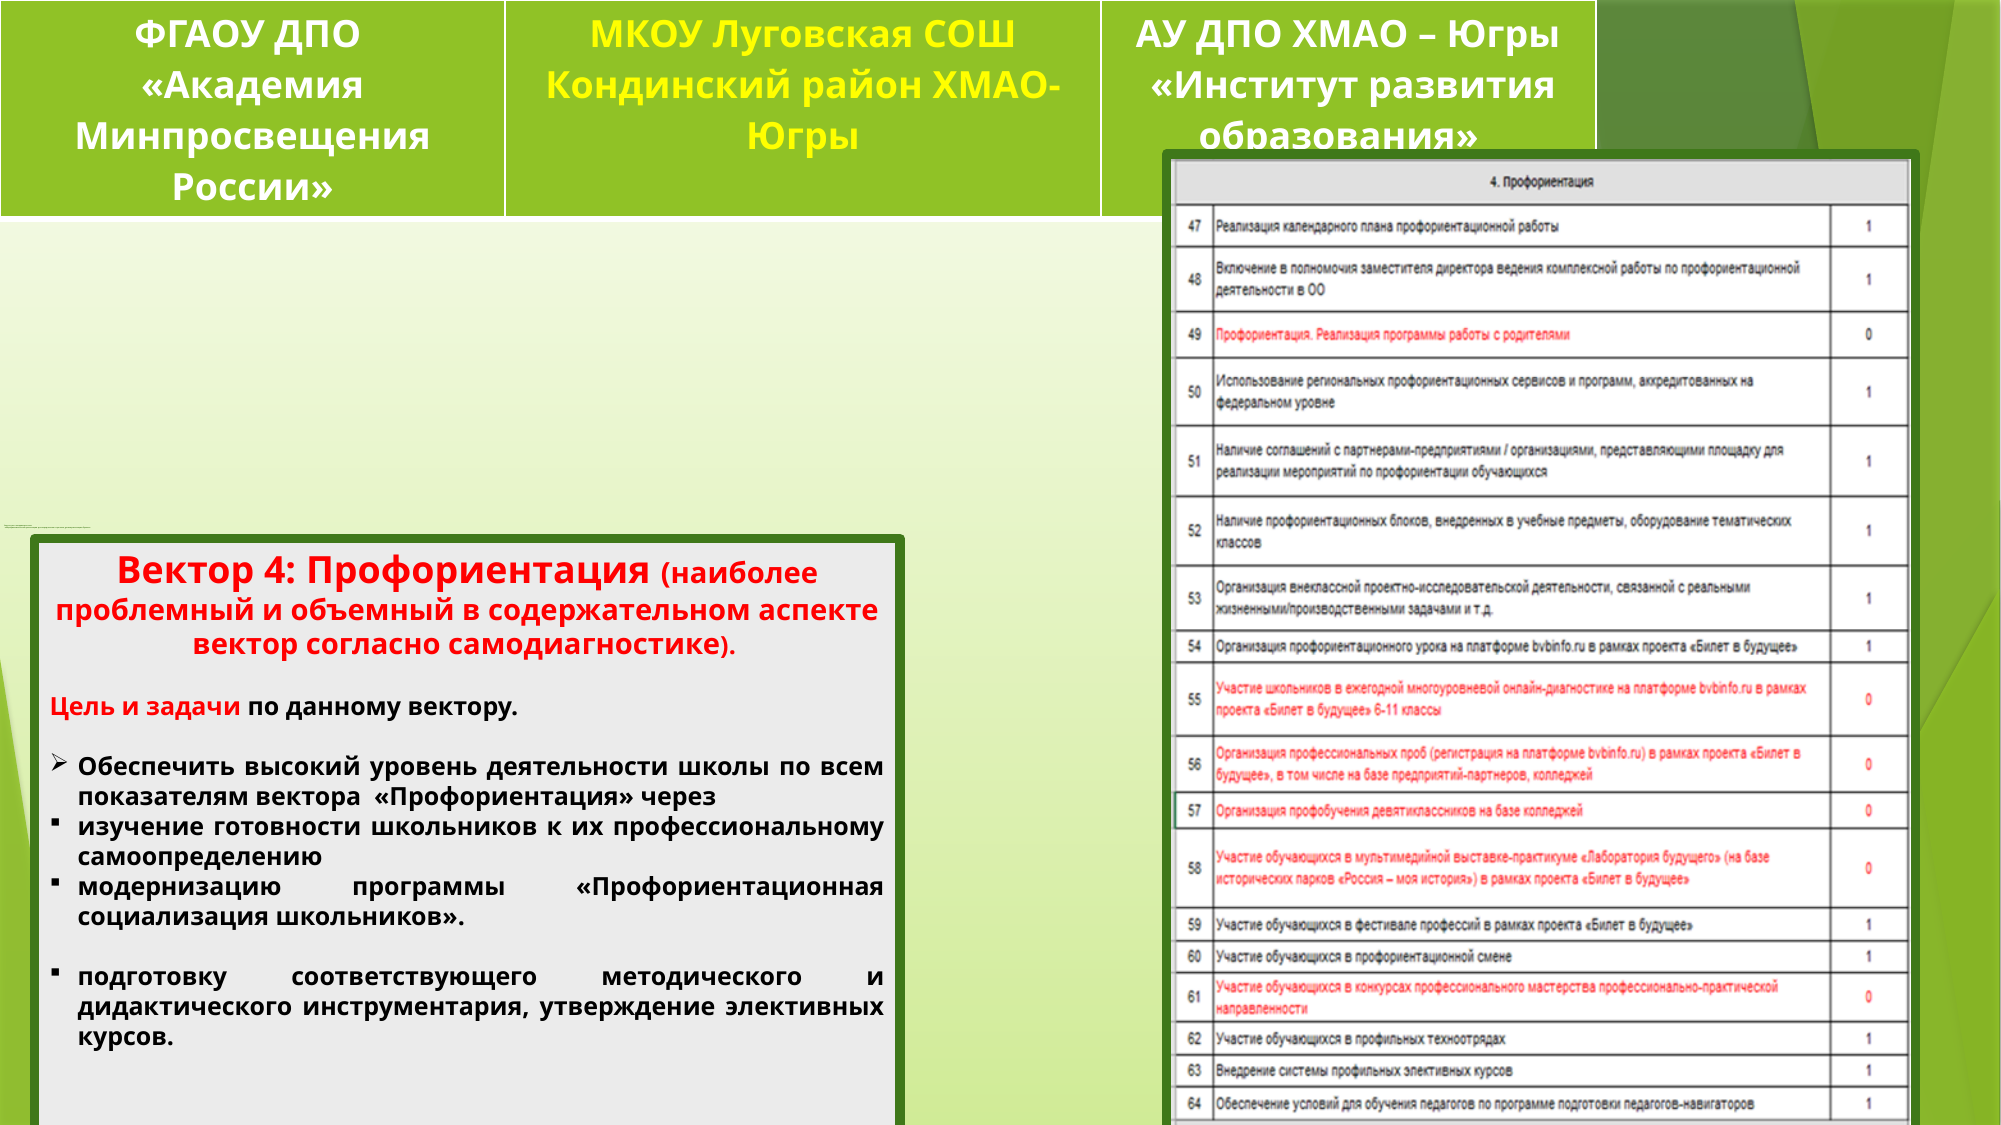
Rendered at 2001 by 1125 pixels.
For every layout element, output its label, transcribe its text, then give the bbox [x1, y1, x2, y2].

table_header ФГАОУ ДПО «Академия Минпросвещения России» [1, 1, 504, 216]
picture [1170, 158, 1912, 1125]
title Результаты самодиагностики общеобразовательной организации для определения стартового уровня реализации Проекта. [0, 445, 805, 539]
text_box Вектор 4: Профориентация (наиболее проблемный и объемный в содержательном аспекте вектор согласно самодиагностике). Цель и задачи по данному вектору. Обеспечить высокий уровень деятельности школы по всем показателям вектора «Профориентация» через изучение готовности школьников к их профессиональному самоопределению модернизацию программы «Профориентационная социализация школьников». подготовку соответствующего методического и дидактического инструментария, утверждение элективных курсов. [34, 538, 900, 1125]
table_header АУ ДПО ХМАО – Югры «Институт развития образования» [1102, 1, 1595, 216]
table_header МКОУ Луговская СОШ Кондинский район ХМАО-Югры [506, 1, 1100, 216]
